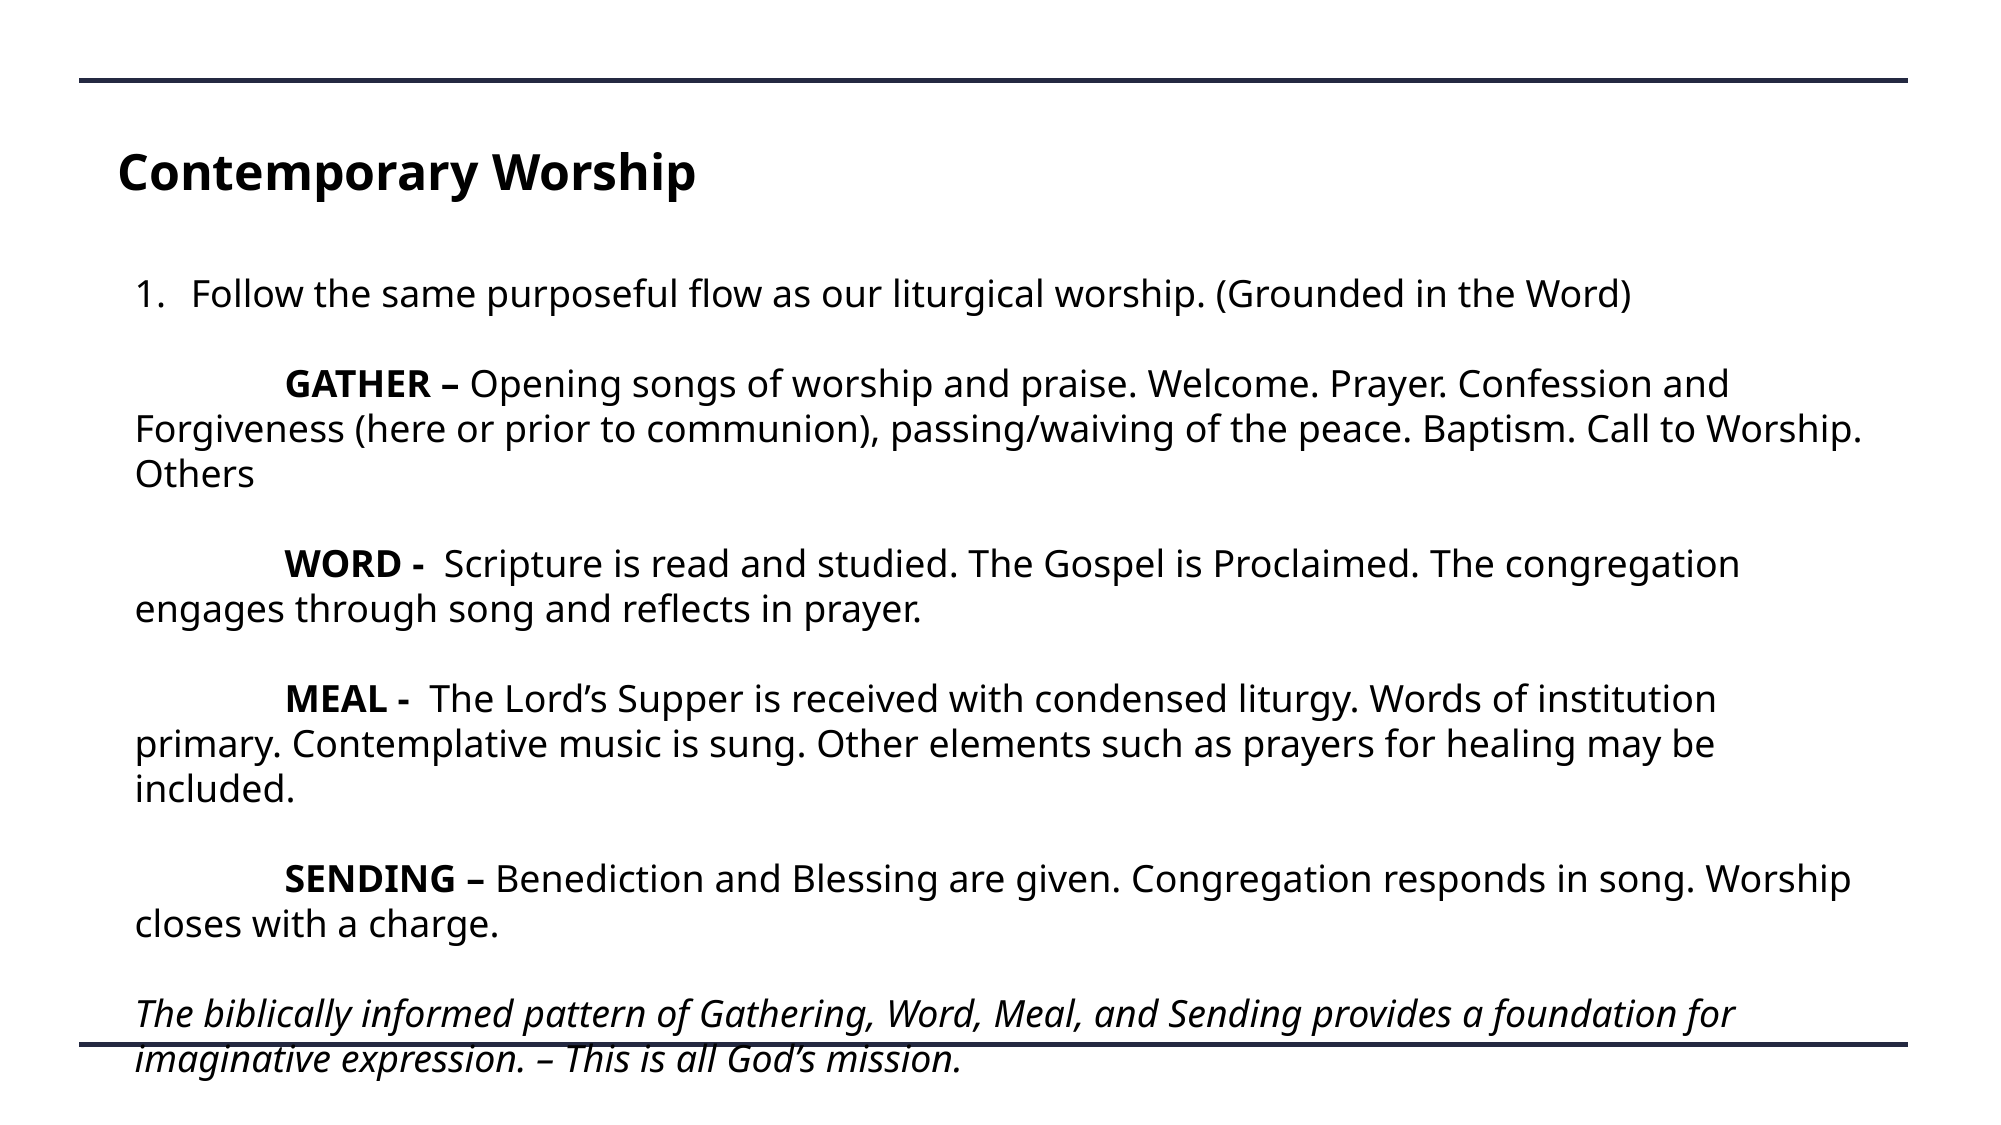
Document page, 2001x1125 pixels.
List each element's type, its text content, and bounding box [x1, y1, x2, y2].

text_box Contemporary Worship [102, 132, 770, 208]
text_box Follow the same purposeful flow as our liturgical worship. (Grounded in the Word) GATHER – Opening songs of worship and praise. Welcome. Prayer. Confession and Forgiveness (here or prior to communion), passing/waiving of the peace. Baptism. Call to Worship. Others WORD - Scripture is read and studied. The Gospel is Proclaimed. The congregation engages through song and reflects in prayer. MEAL - The Lord’s Supper is received with condensed liturgy. Words of institution primary. Contemplative music is sung. Other elements such as prayers for healing may be included. SENDING – Benediction and Blessing are given. Congregation responds in song. Worship closes with a charge. The biblically informed pattern of Gathering, Word, Meal, and Sending provides a foundation for imaginative expression. – This is all God’s mission. [119, 262, 1881, 1087]
